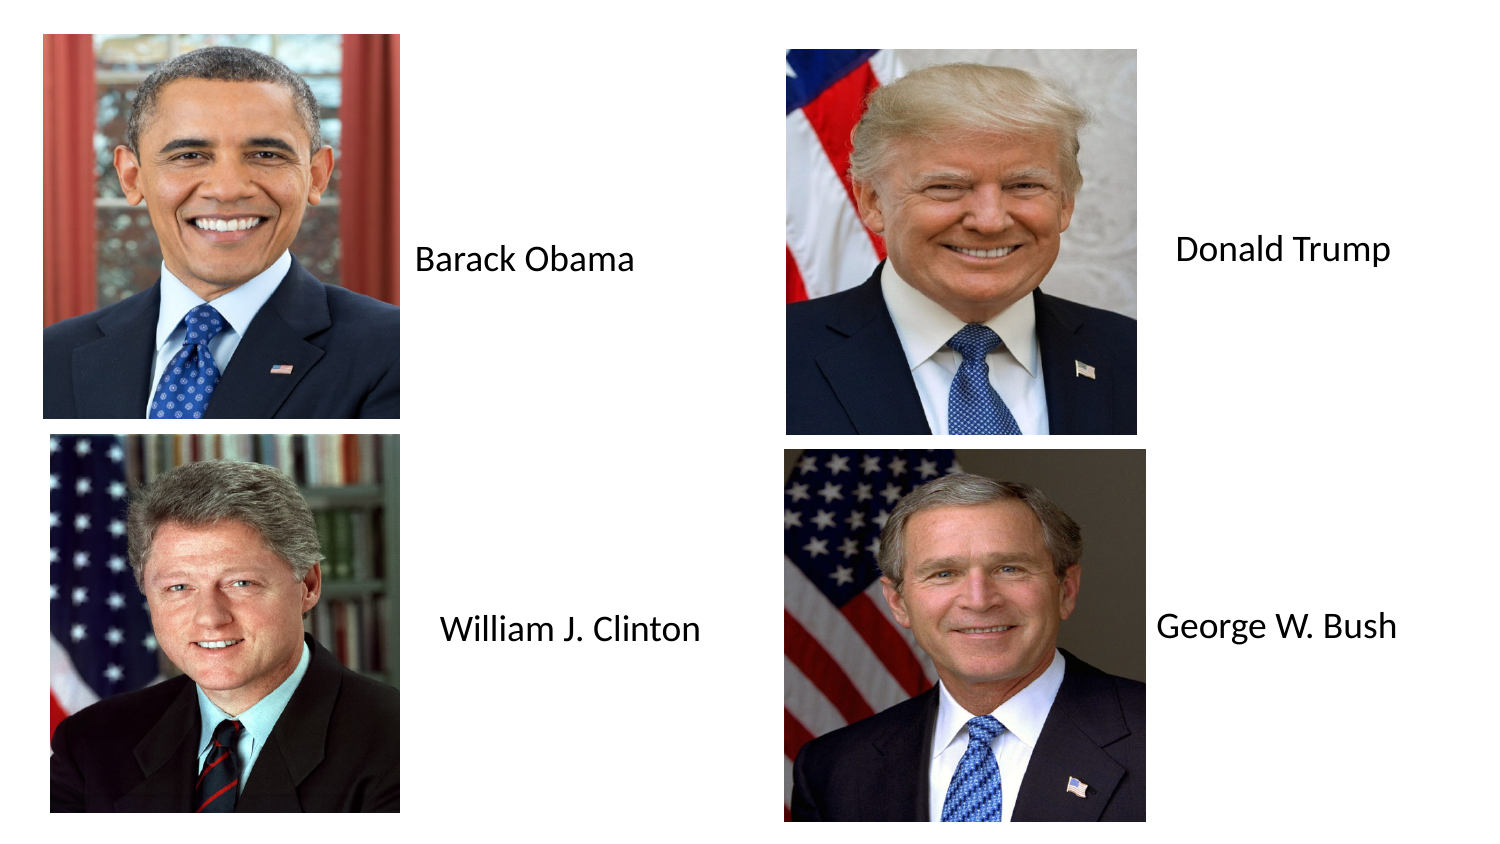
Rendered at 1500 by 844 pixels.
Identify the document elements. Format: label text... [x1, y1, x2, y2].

picture [786, 49, 1137, 435]
text_box William J. Clinton [424, 596, 744, 657]
text_box Barack Obama [404, 227, 675, 287]
picture [49, 434, 401, 814]
picture [43, 34, 401, 420]
text_box George W. Bush [1149, 593, 1467, 654]
picture [784, 449, 1146, 823]
text_box Donald Trump [1160, 216, 1455, 277]
